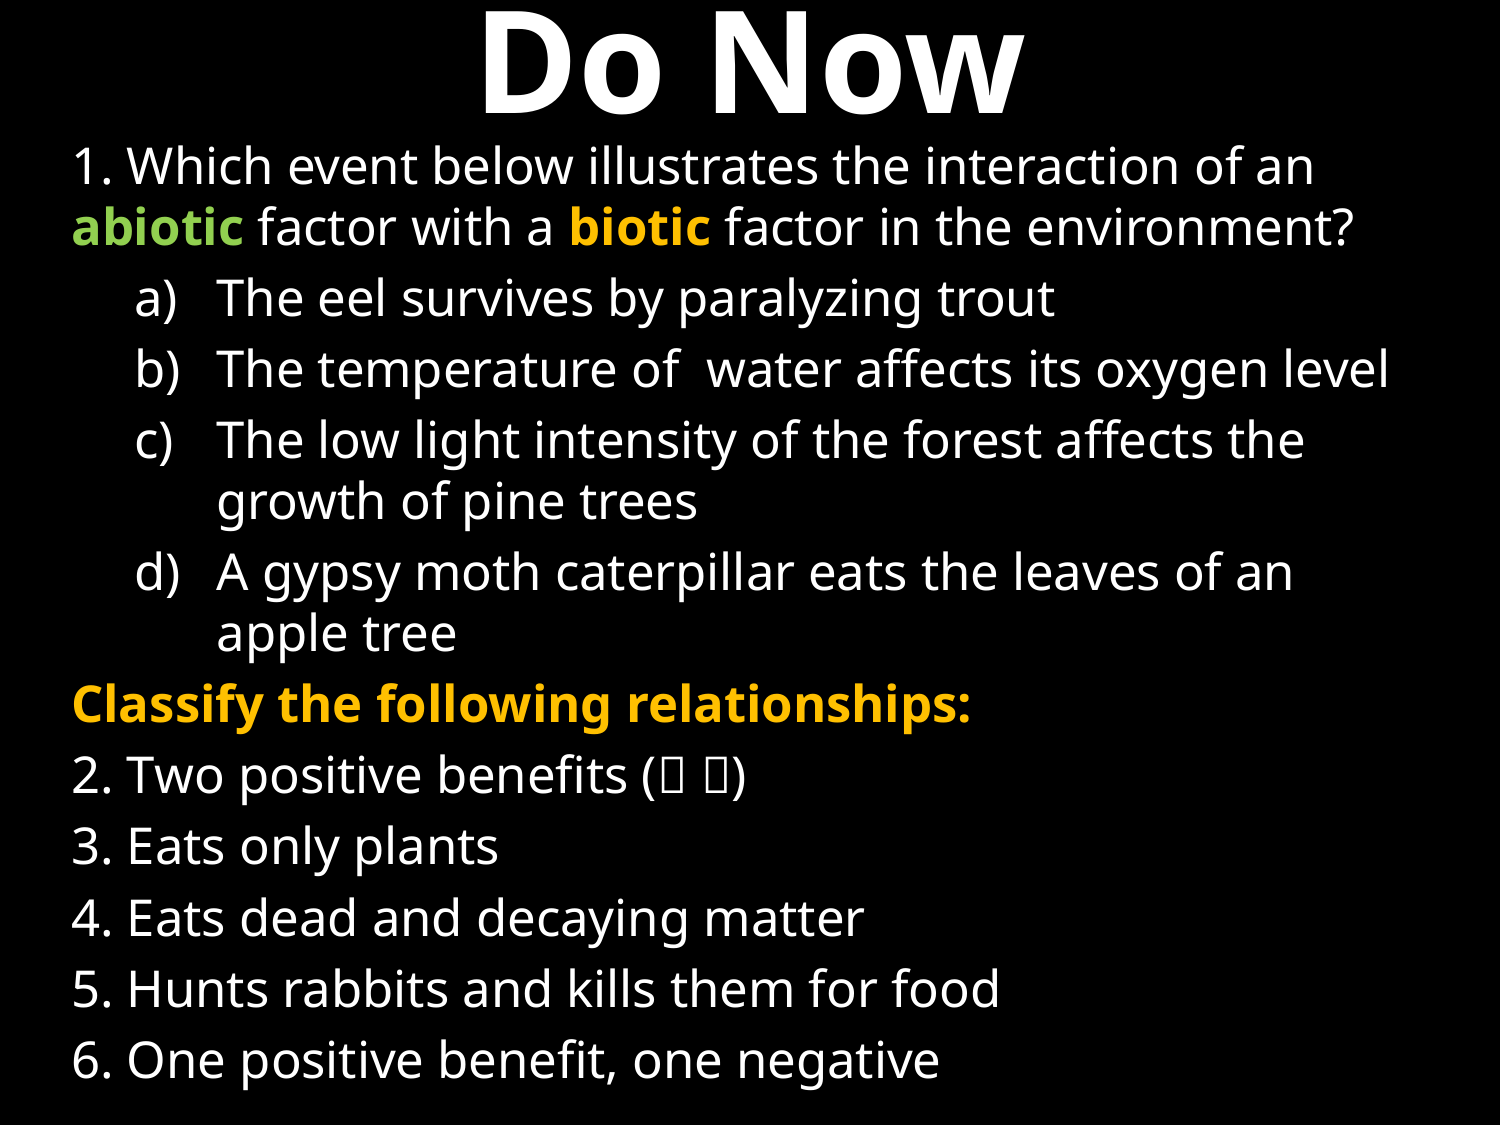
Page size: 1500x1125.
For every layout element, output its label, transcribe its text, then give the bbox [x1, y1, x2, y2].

list 1. Which event below illustrates the interaction of an abiotic factor with a biotic factor in the environment? The eel survives by paralyzing trout The temperature of water affects its oxygen level The low light intensity of the forest affects the growth of pine trees A gypsy moth caterpillar eats the leaves of an apple tree Classify the following relationships: 2. Two positive benefits ( ) 3. Eats only plants 4. Eats dead and decaying matter 5. Hunts rabbits and kills them for food 6. One positive benefit, one negative [56, 126, 1444, 1125]
title Do Now [75, 0, 1425, 126]
